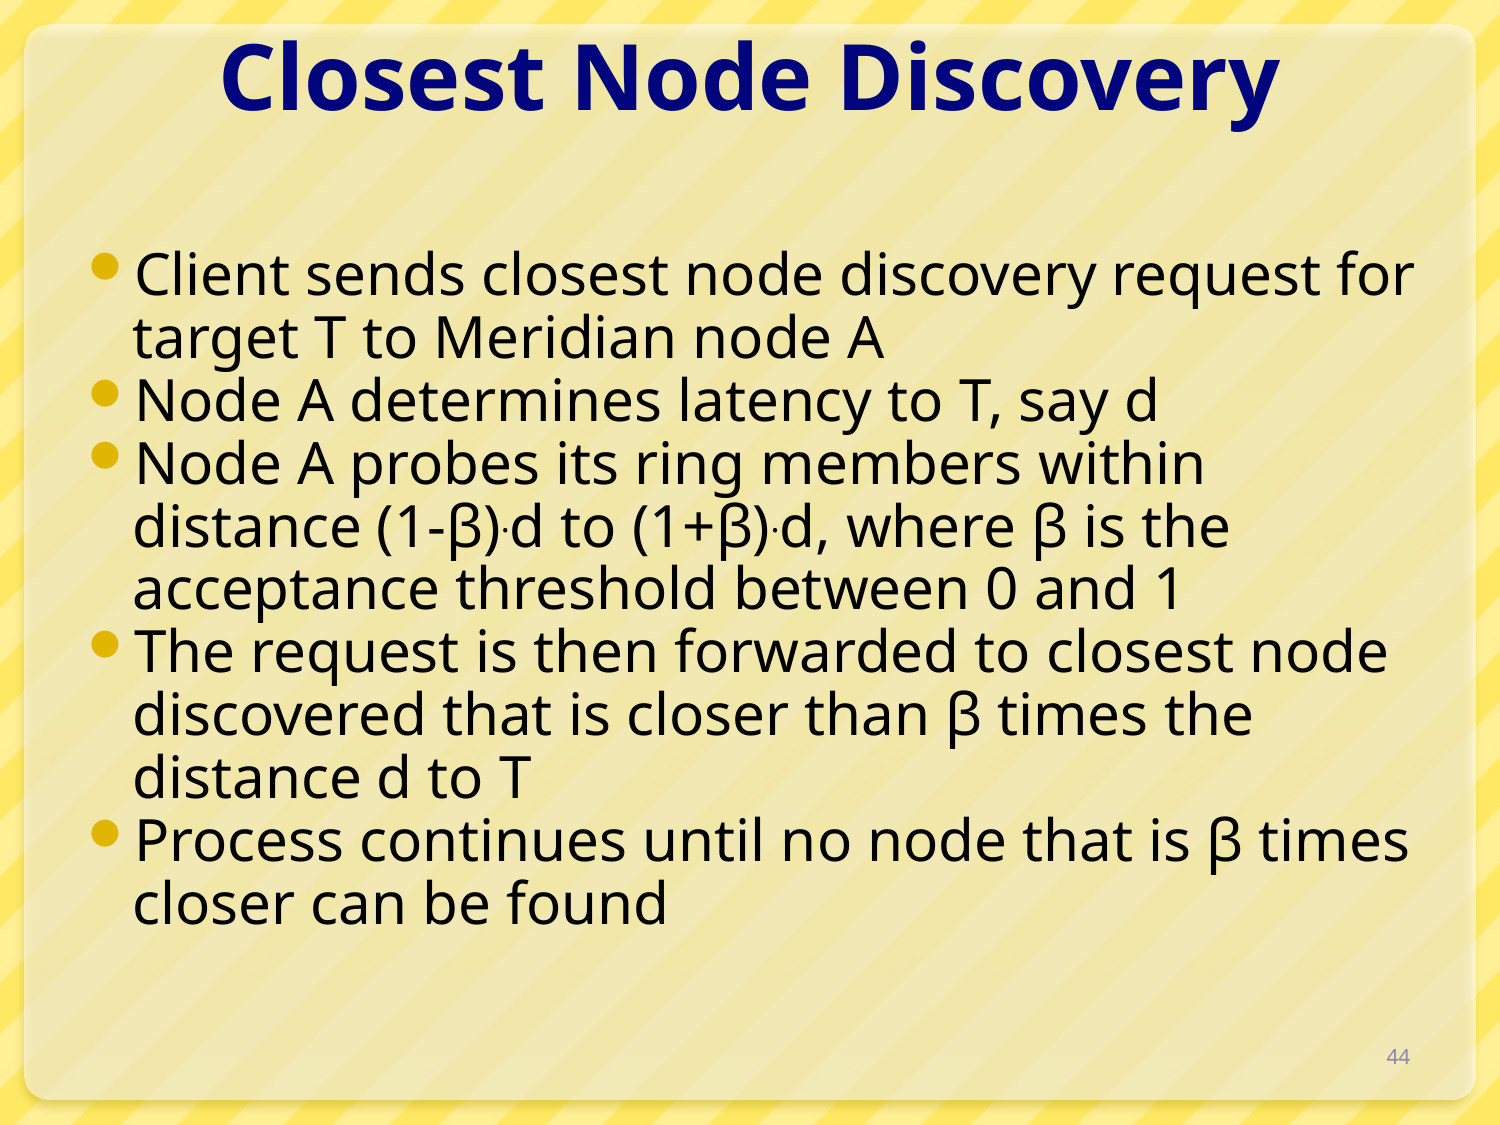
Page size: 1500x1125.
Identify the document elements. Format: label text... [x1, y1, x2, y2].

title Closest Node Discovery [50, 37, 1450, 213]
list Enable every host to independently determine its Internet position Internet position should be as fundamental as IP address “Where” as well as “Who” [0, 0, 1500, 1125]
list Client sends closest node discovery request for target T to Meridian node A Node A determines latency to T, say d Node A probes its ring members within distance (1-β).d to (1+β).d, where β is the acceptance threshold between 0 and 1 The request is then forwarded to closest node discovered that is closer than β times the distance d to T Process continues until no node that is β times closer can be found [50, 237, 1450, 1005]
slide_number 44 [1074, 1019, 1425, 1080]
